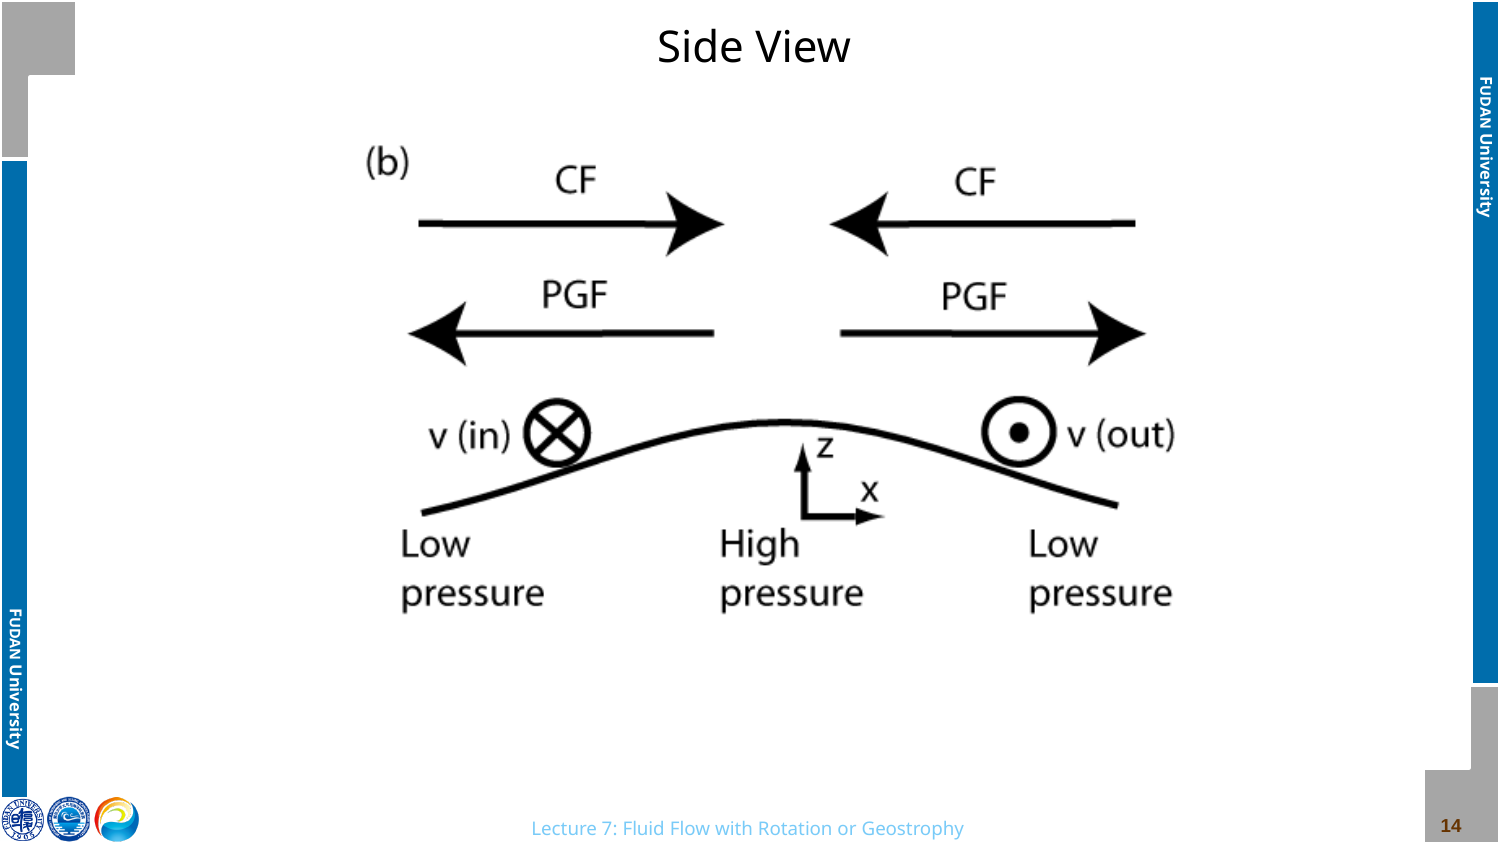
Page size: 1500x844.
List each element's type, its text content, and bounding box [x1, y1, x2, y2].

picture [47, 794, 90, 842]
title Side View [271, 5, 1238, 86]
picture [0, 797, 44, 841]
picture [94, 797, 139, 842]
picture [324, 141, 1179, 617]
